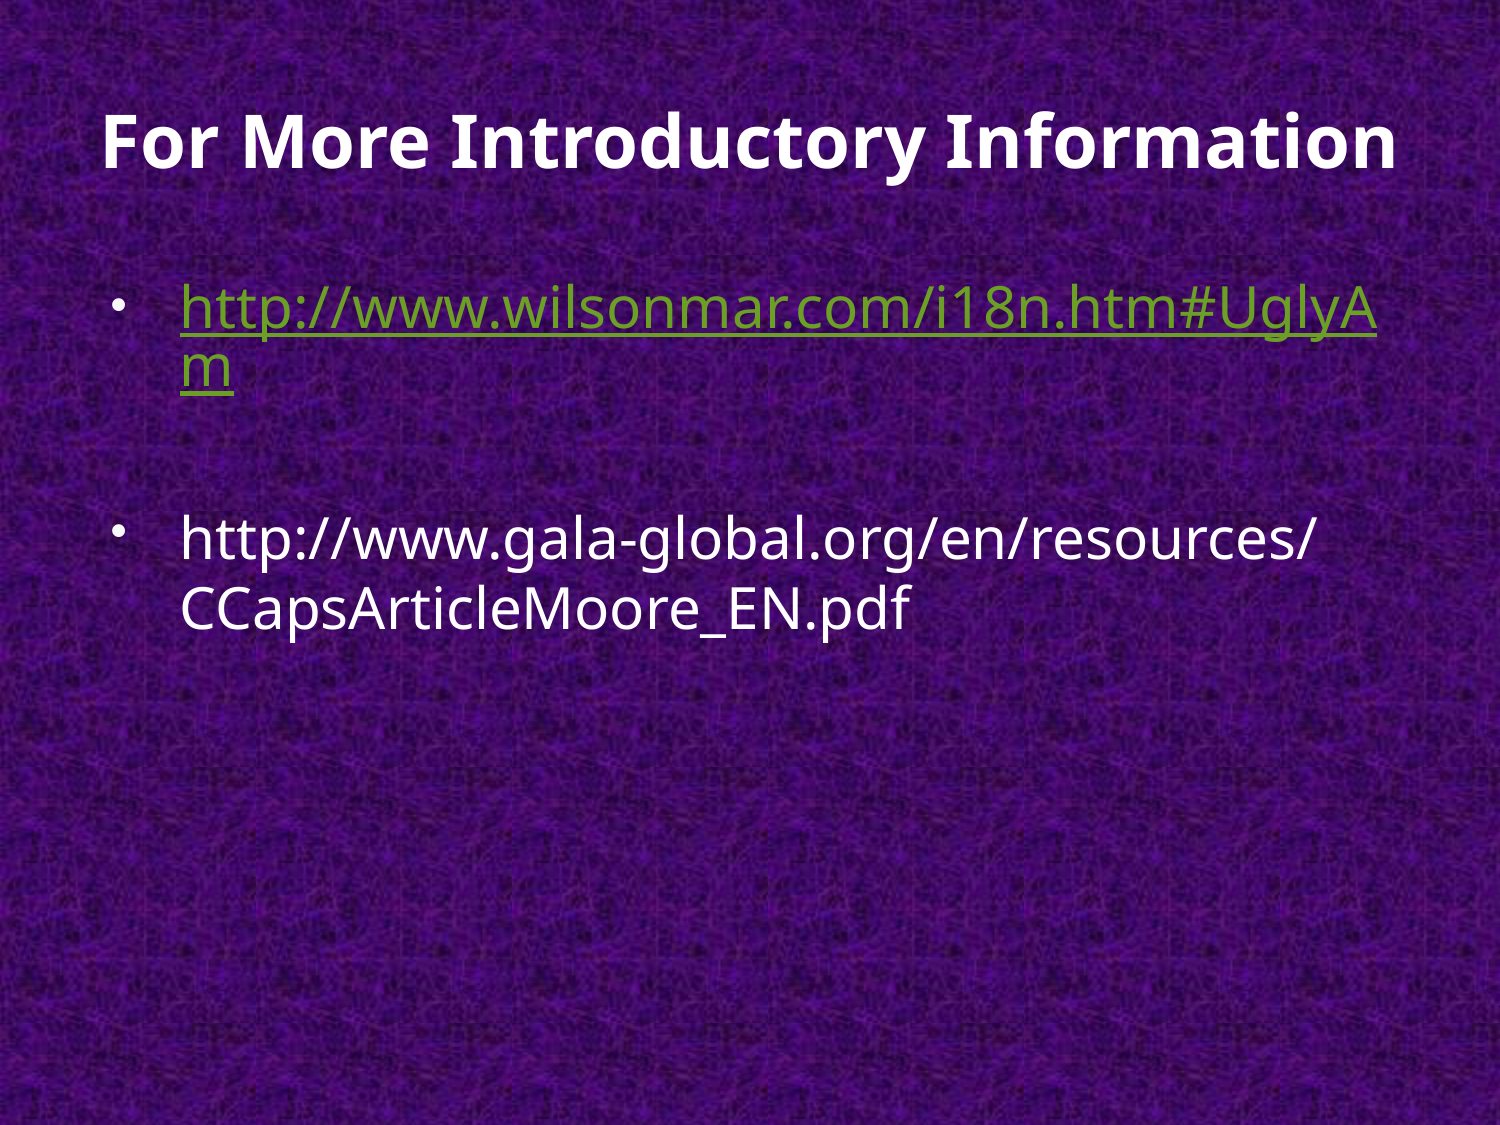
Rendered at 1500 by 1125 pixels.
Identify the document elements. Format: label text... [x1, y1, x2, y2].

title For More Introductory Information [75, 45, 1425, 233]
list http://www.wilsonmar.com/i18n.htm#UglyAm http://www.gala-global.org/en/resources/CCapsArticleMoore_EN.pdf [75, 262, 1425, 1035]
picture [0, 0, 1500, 1125]
